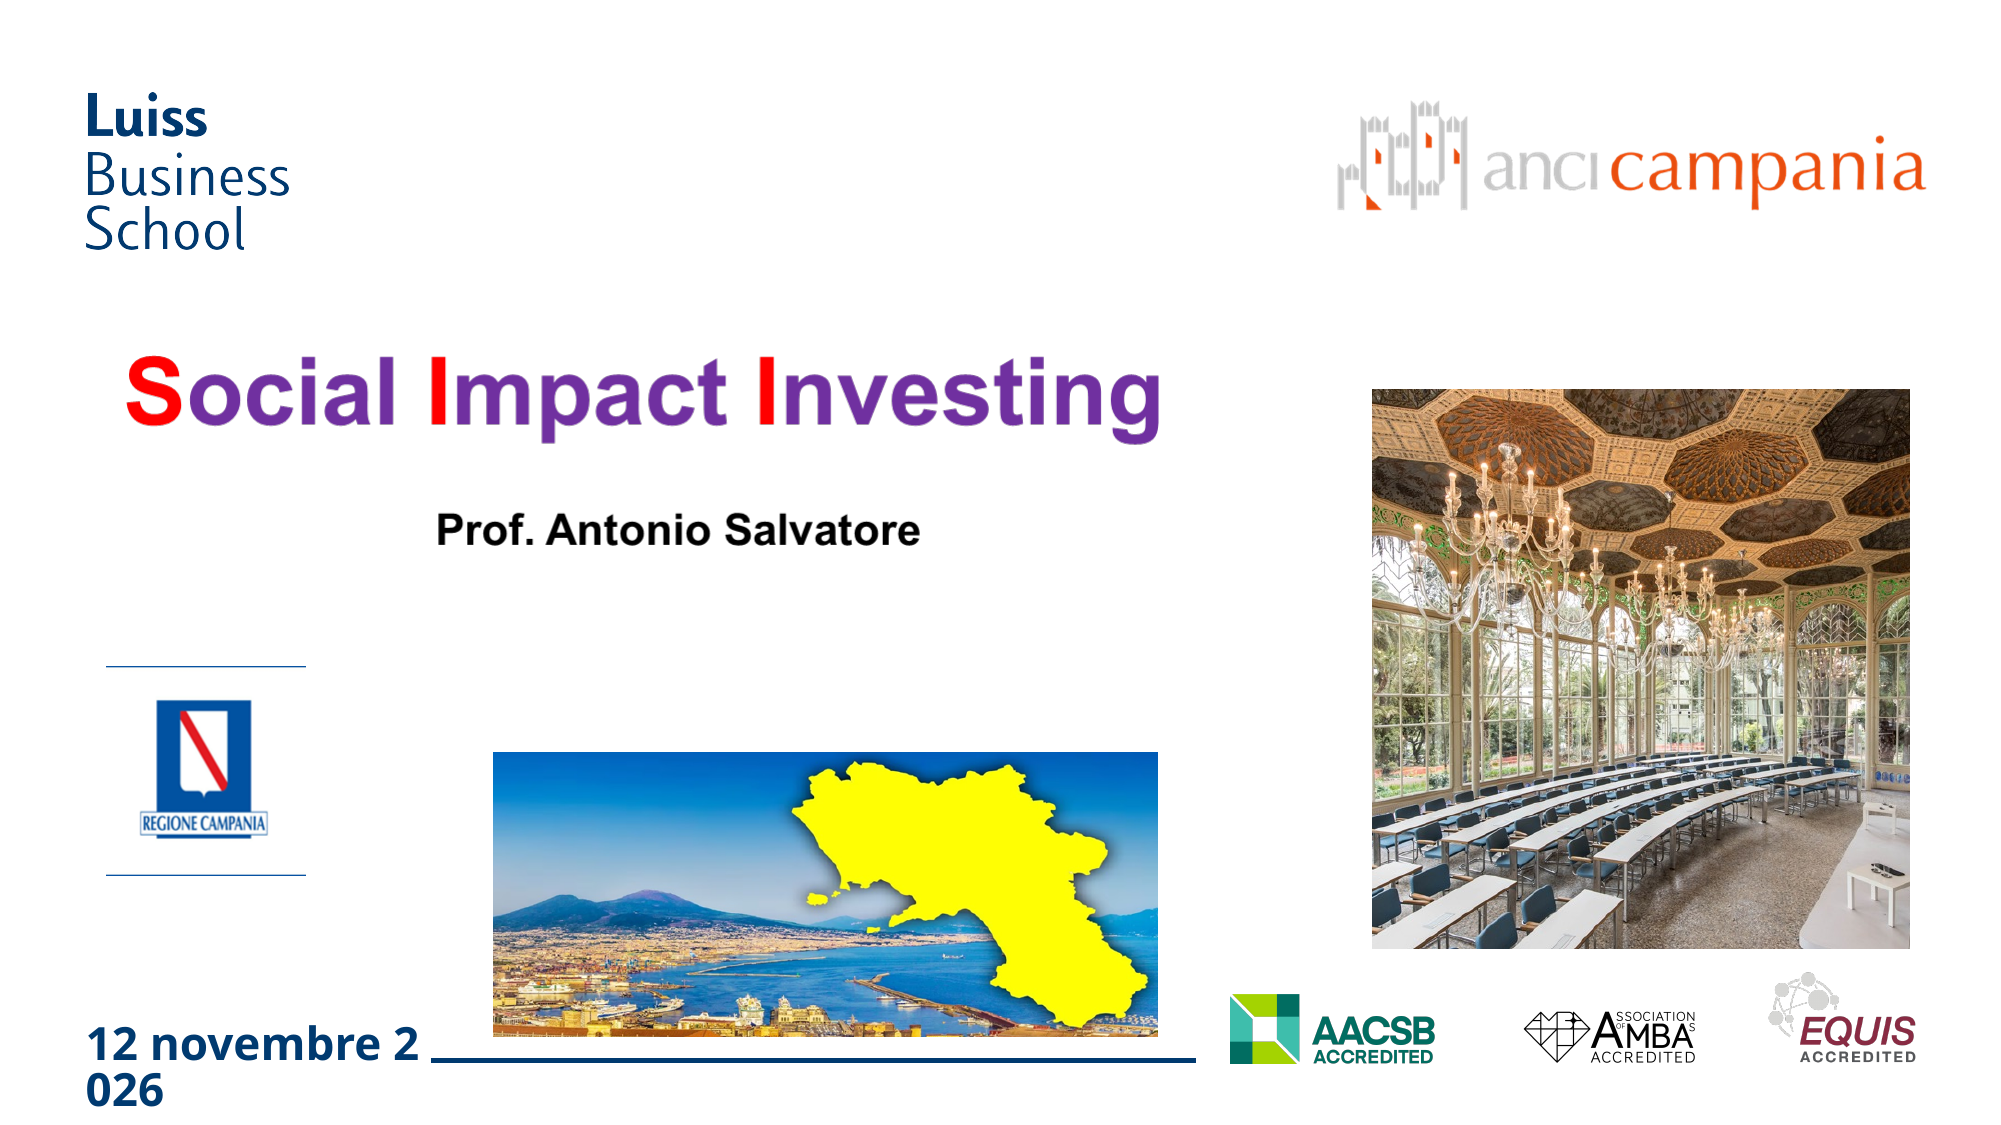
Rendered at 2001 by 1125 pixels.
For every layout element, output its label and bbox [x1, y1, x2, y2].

picture [1230, 994, 1435, 1064]
picture [1372, 389, 1931, 1090]
picture [1522, 1011, 1695, 1064]
picture [1150, 984, 1158, 991]
picture [1334, 98, 1933, 212]
picture [86, 92, 289, 250]
picture [106, 666, 306, 876]
picture [67, 305, 1221, 581]
picture [493, 752, 1158, 1037]
